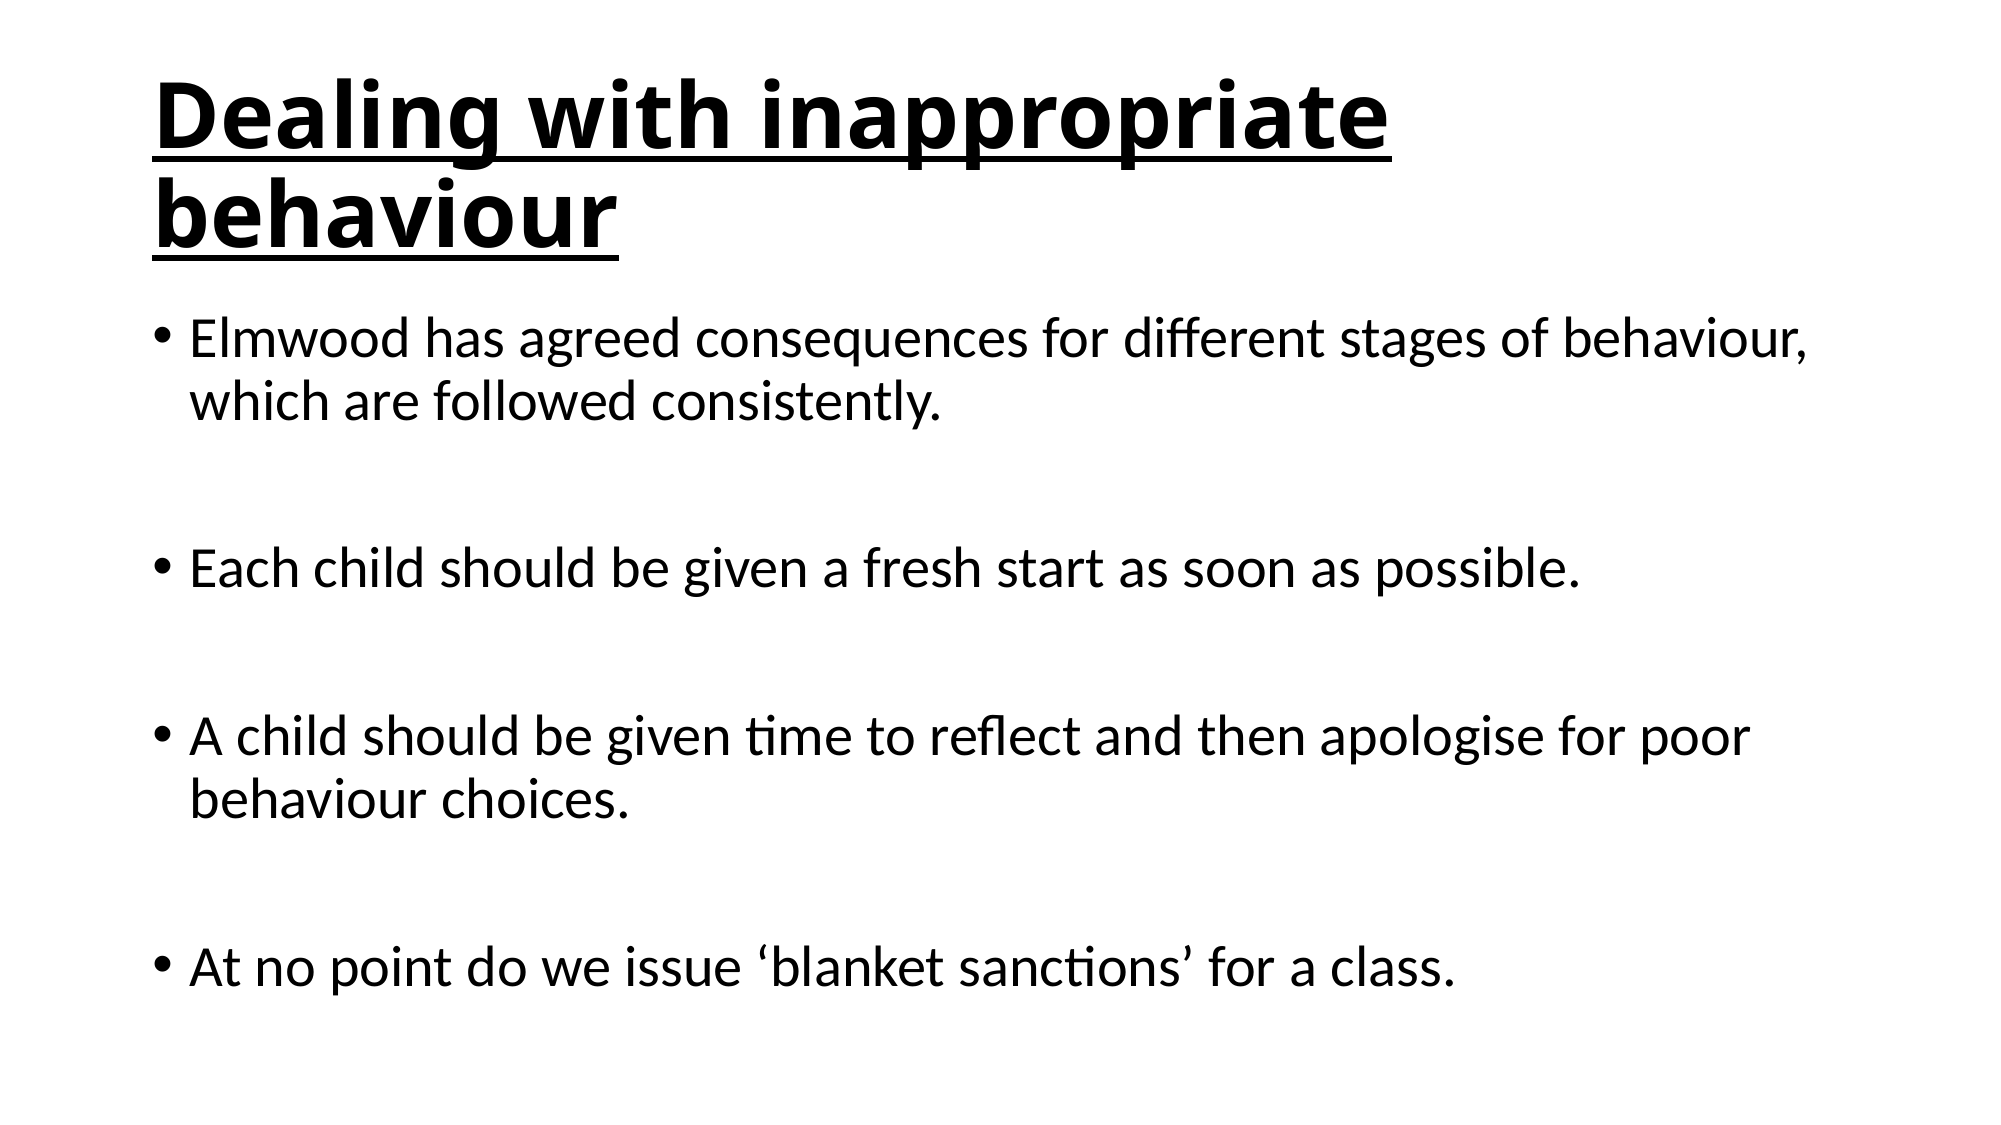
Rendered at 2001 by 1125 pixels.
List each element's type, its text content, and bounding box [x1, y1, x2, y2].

title Dealing with inappropriate behaviour [137, 59, 1863, 278]
list Elmwood has agreed consequences for different stages of behaviour, which are followed consistently. Each child should be given a fresh start as soon as possible. A child should be given time to reflect and then apologise for poor behaviour choices. At no point do we issue ‘blanket sanctions’ for a class. [137, 299, 1863, 1014]
